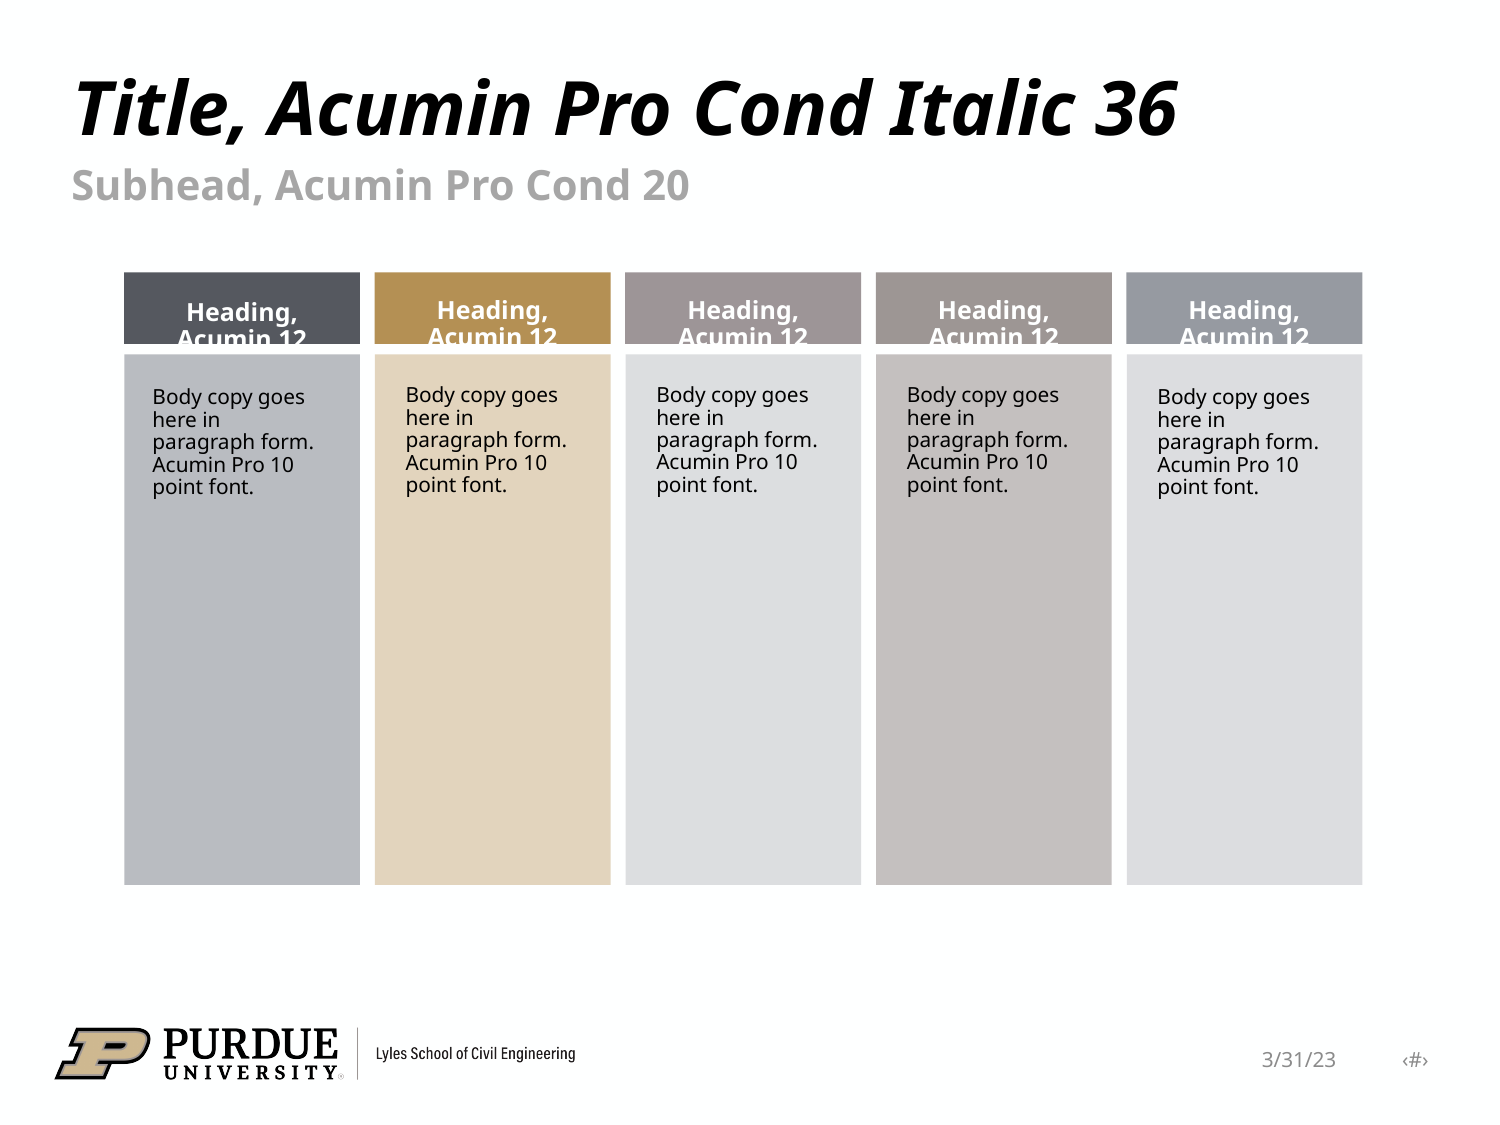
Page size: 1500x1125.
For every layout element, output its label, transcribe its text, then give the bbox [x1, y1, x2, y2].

footer 3/31/23 ‹#› [1223, 1032, 1444, 1086]
list Heading, Acumin 12 [374, 290, 611, 327]
list Heading, Acumin 12 [1126, 290, 1363, 327]
title Title, Acumin Pro Cond Italic 36 [57, 63, 1444, 156]
list Heading, Acumin 12 [124, 292, 361, 329]
list Heading, Acumin 12 [875, 290, 1112, 327]
list Body copy goes here in paragraph form. Acumin Pro 10 point font. [390, 377, 595, 863]
picture [54, 1025, 593, 1083]
list Body copy goes here in paragraph form. Acumin Pro 10 point font. [1142, 379, 1347, 865]
list Body copy goes here in paragraph form. Acumin Pro 10 point font. [137, 379, 342, 865]
list Body copy goes here in paragraph form. Acumin Pro 10 point font. [641, 377, 846, 863]
list Subhead, Acumin Pro Cond 20 [56, 156, 1444, 217]
list Body copy goes here in paragraph form. Acumin Pro 10 point font. [891, 377, 1096, 863]
list Heading, Acumin 12 [625, 290, 862, 327]
